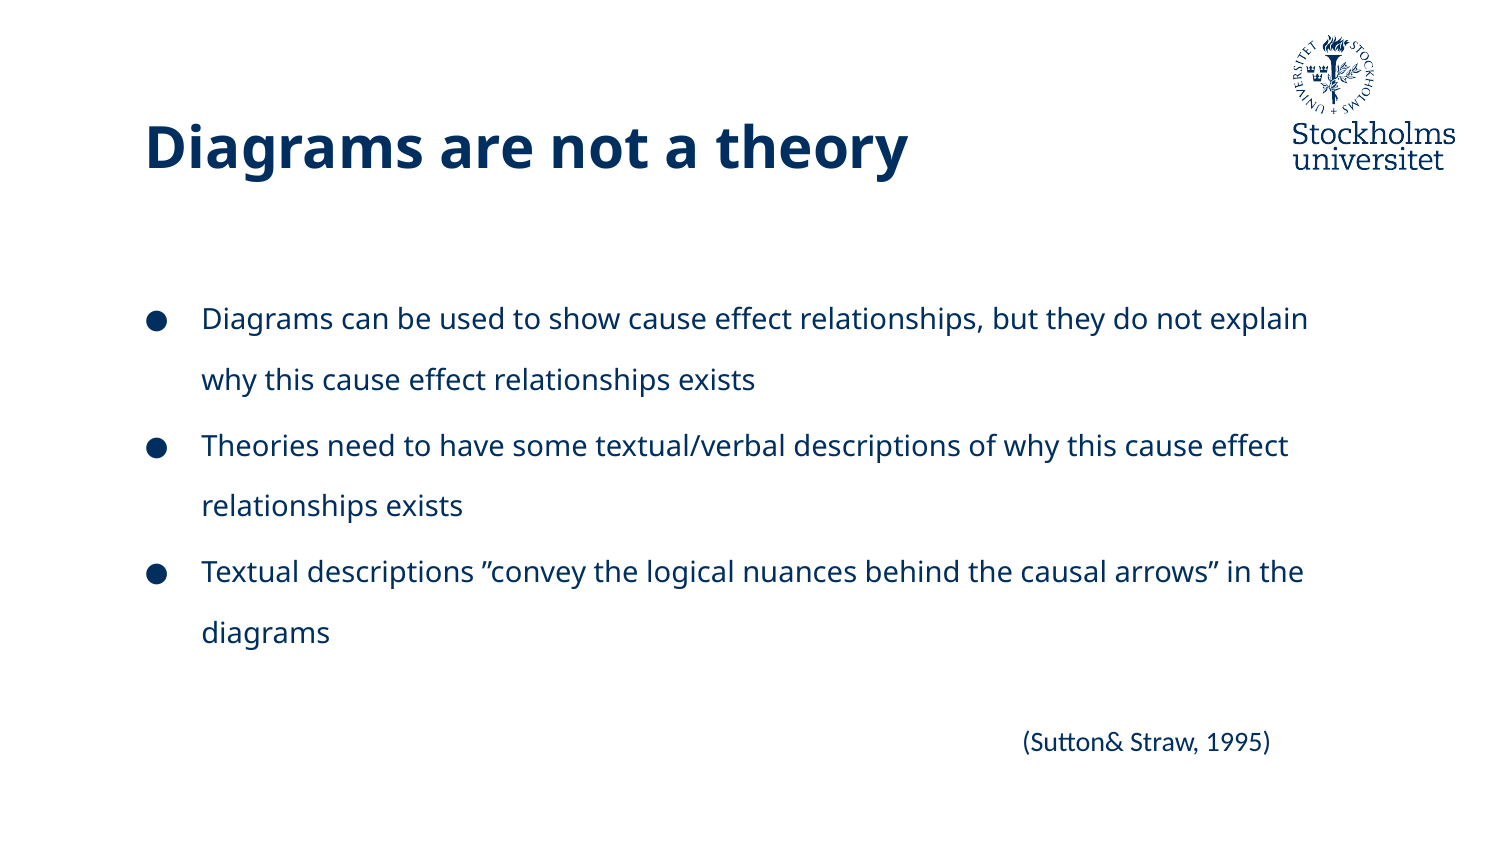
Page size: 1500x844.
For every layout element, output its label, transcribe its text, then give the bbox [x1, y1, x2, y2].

text_box (Sutton& Straw, 1995) [1007, 716, 1327, 765]
list Diagrams can be used to show cause effect relationships, but they do not explain why this cause effect relationships exists Theories need to have some textual/verbal descriptions of why this cause effect relationships exists Textual descriptions ”convey the logical nuances behind the causal arrows” in the diagrams [129, 267, 1381, 844]
picture [1293, 35, 1455, 170]
title Diagrams are not a theory [129, 102, 1254, 201]
